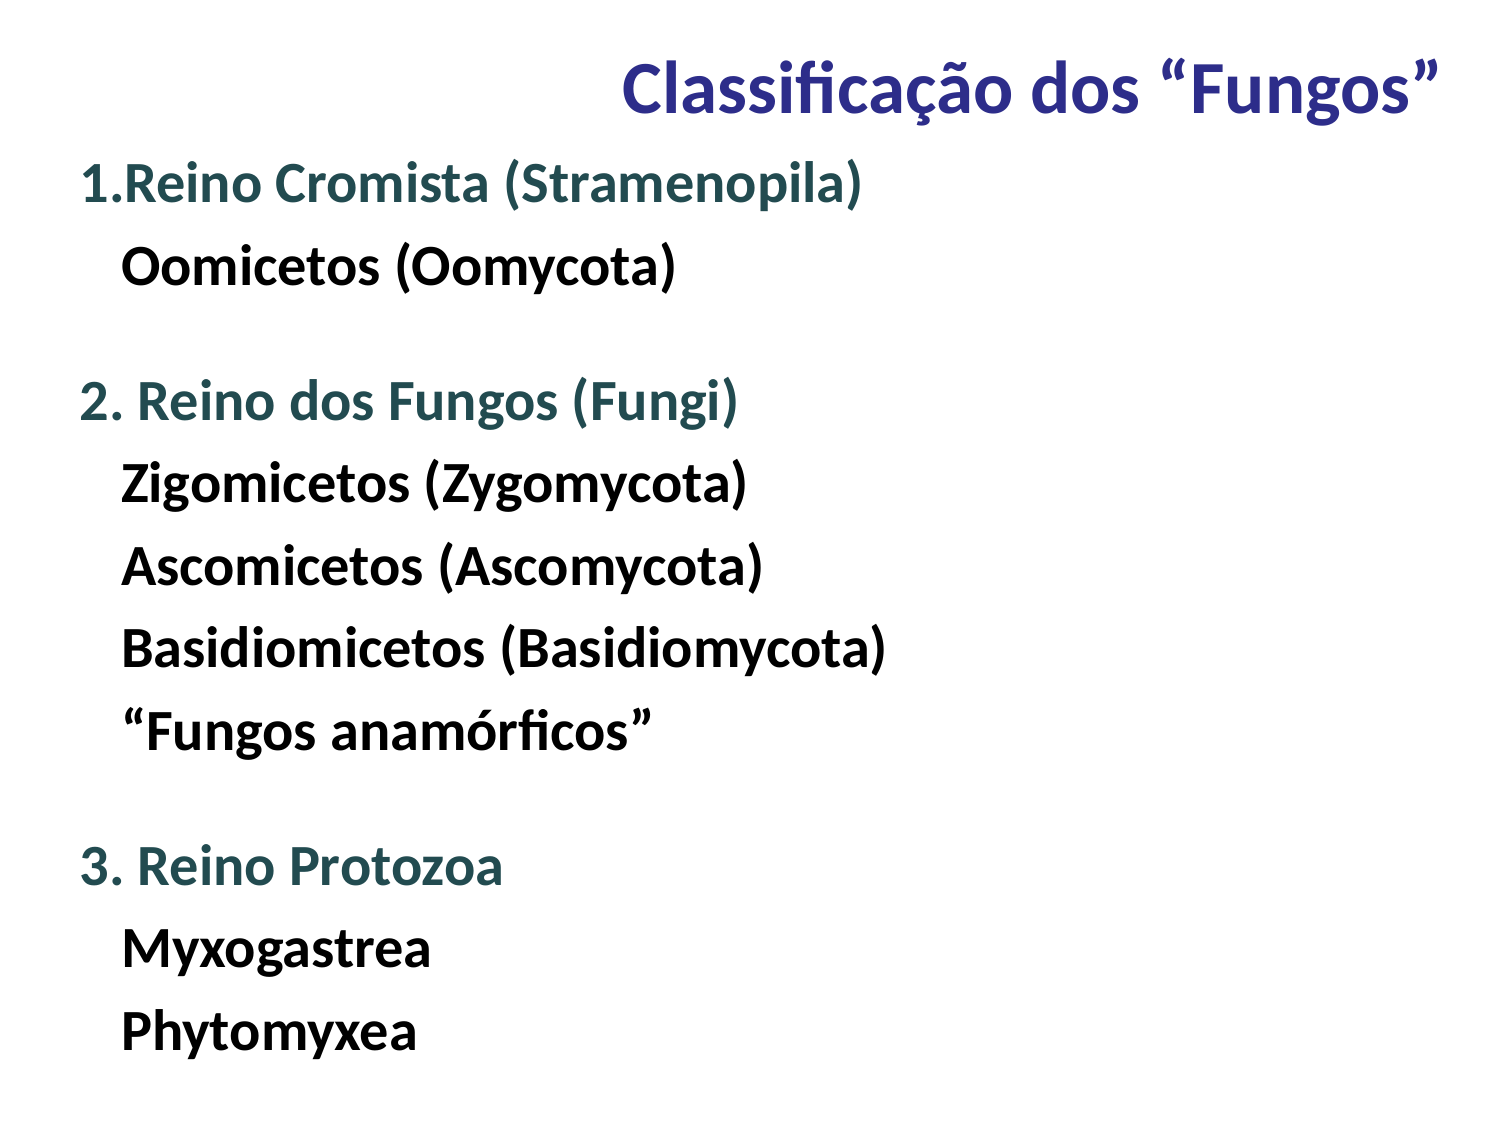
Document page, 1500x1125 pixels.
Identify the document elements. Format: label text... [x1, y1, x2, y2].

text_box Reino Cromista (Stramenopila) Oomicetos (Oomycota) 2. Reino dos Fungos (Fungi) Zigomicetos (Zygomycota) Ascomicetos (Ascomycota) Basidiomicetos (Basidiomycota) “Fungos anamórficos” 3. Reino Protozoa Myxogastrea Phytomyxea [64, 137, 1329, 1070]
text_box Classificação dos “Fungos” [596, 30, 1459, 136]
